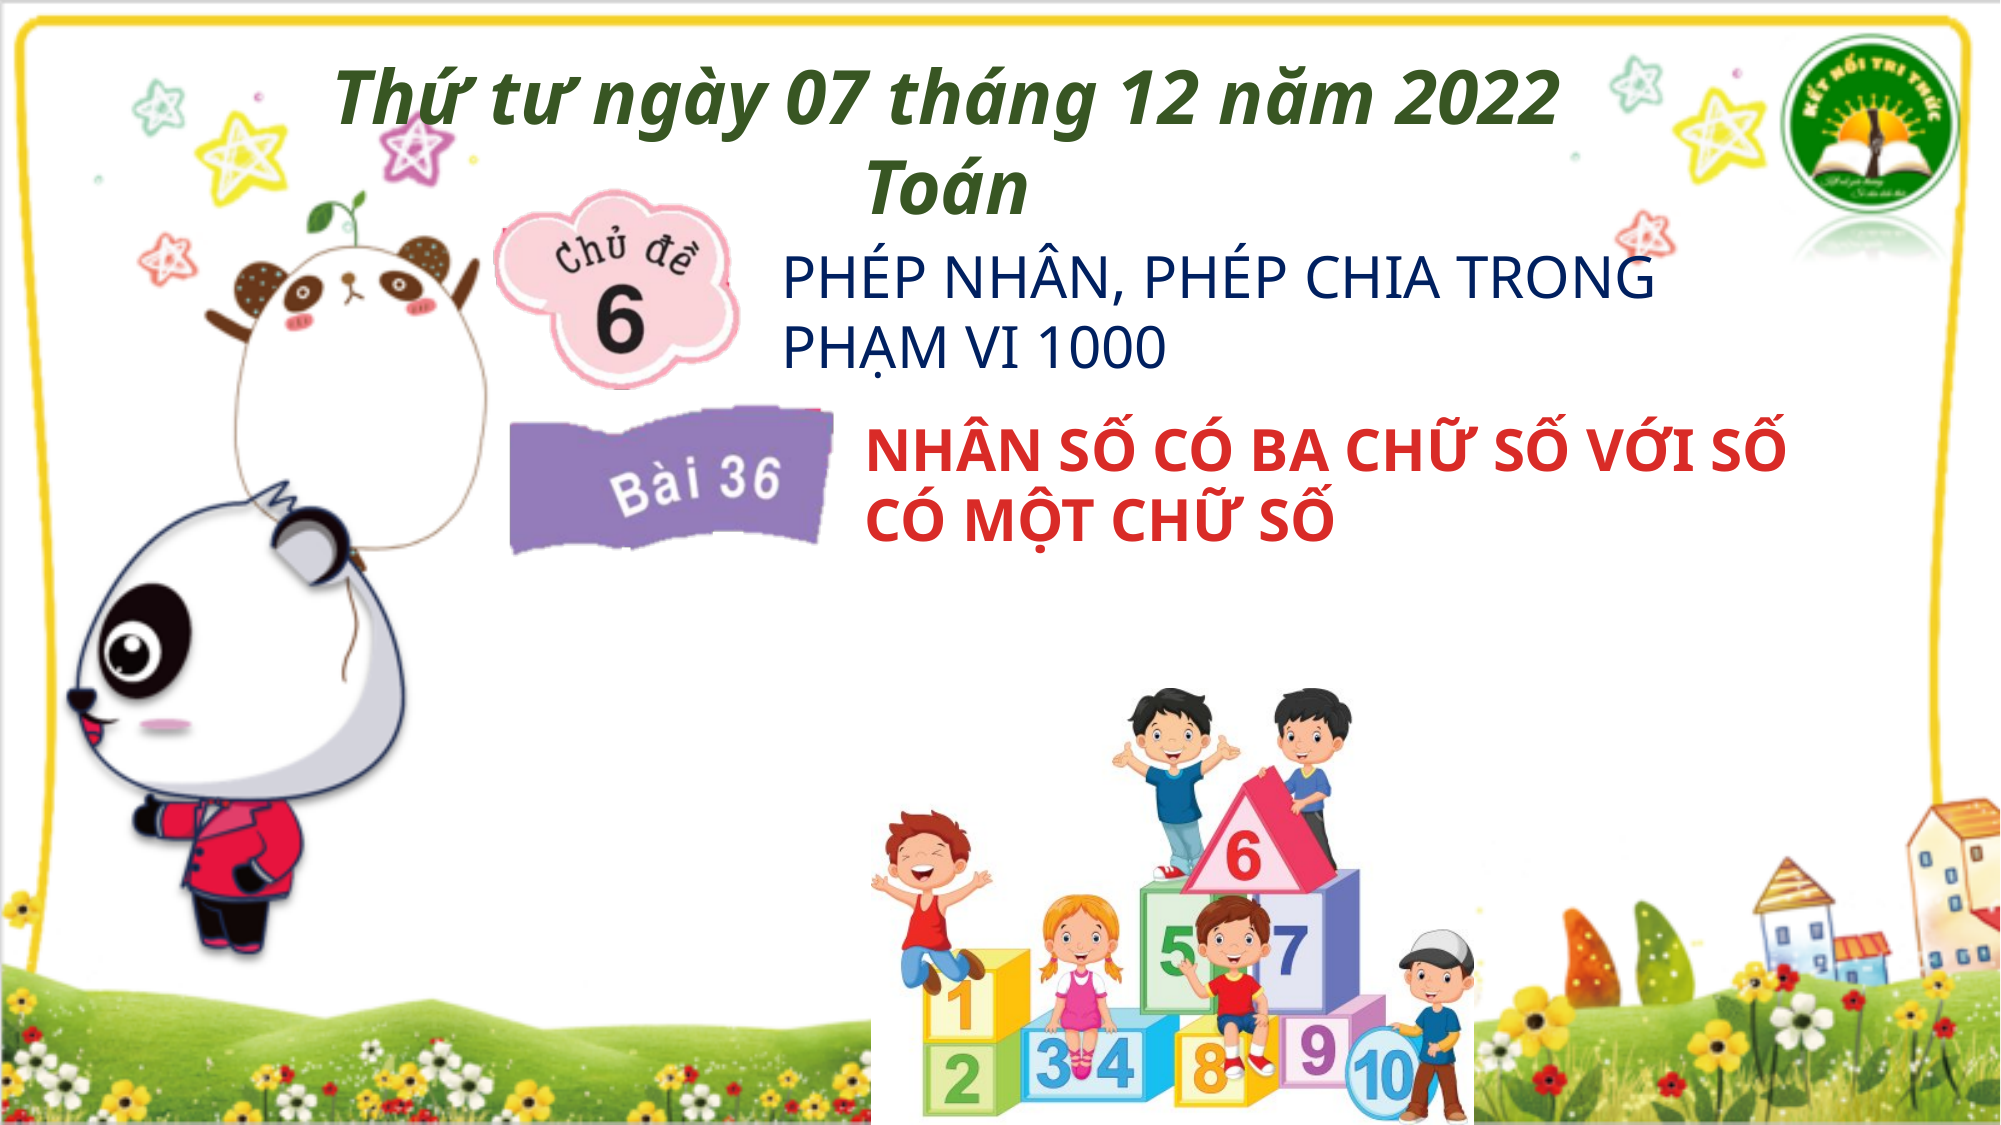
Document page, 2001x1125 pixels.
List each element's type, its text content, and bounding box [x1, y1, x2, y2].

text_box NHÂN SỐ CÓ BA CHỮ SỐ VỚI SỐ CÓ MỘT CHỮ SỐ [849, 405, 1817, 561]
text_box Thứ tư ngày 07 tháng 12 năm 2022 Toán [211, 41, 1682, 237]
picture [0, 0, 2001, 1125]
text_box PHÉP NHÂN, PHÉP CHIA TRONG PHẠM VI 1000 [766, 233, 1734, 388]
